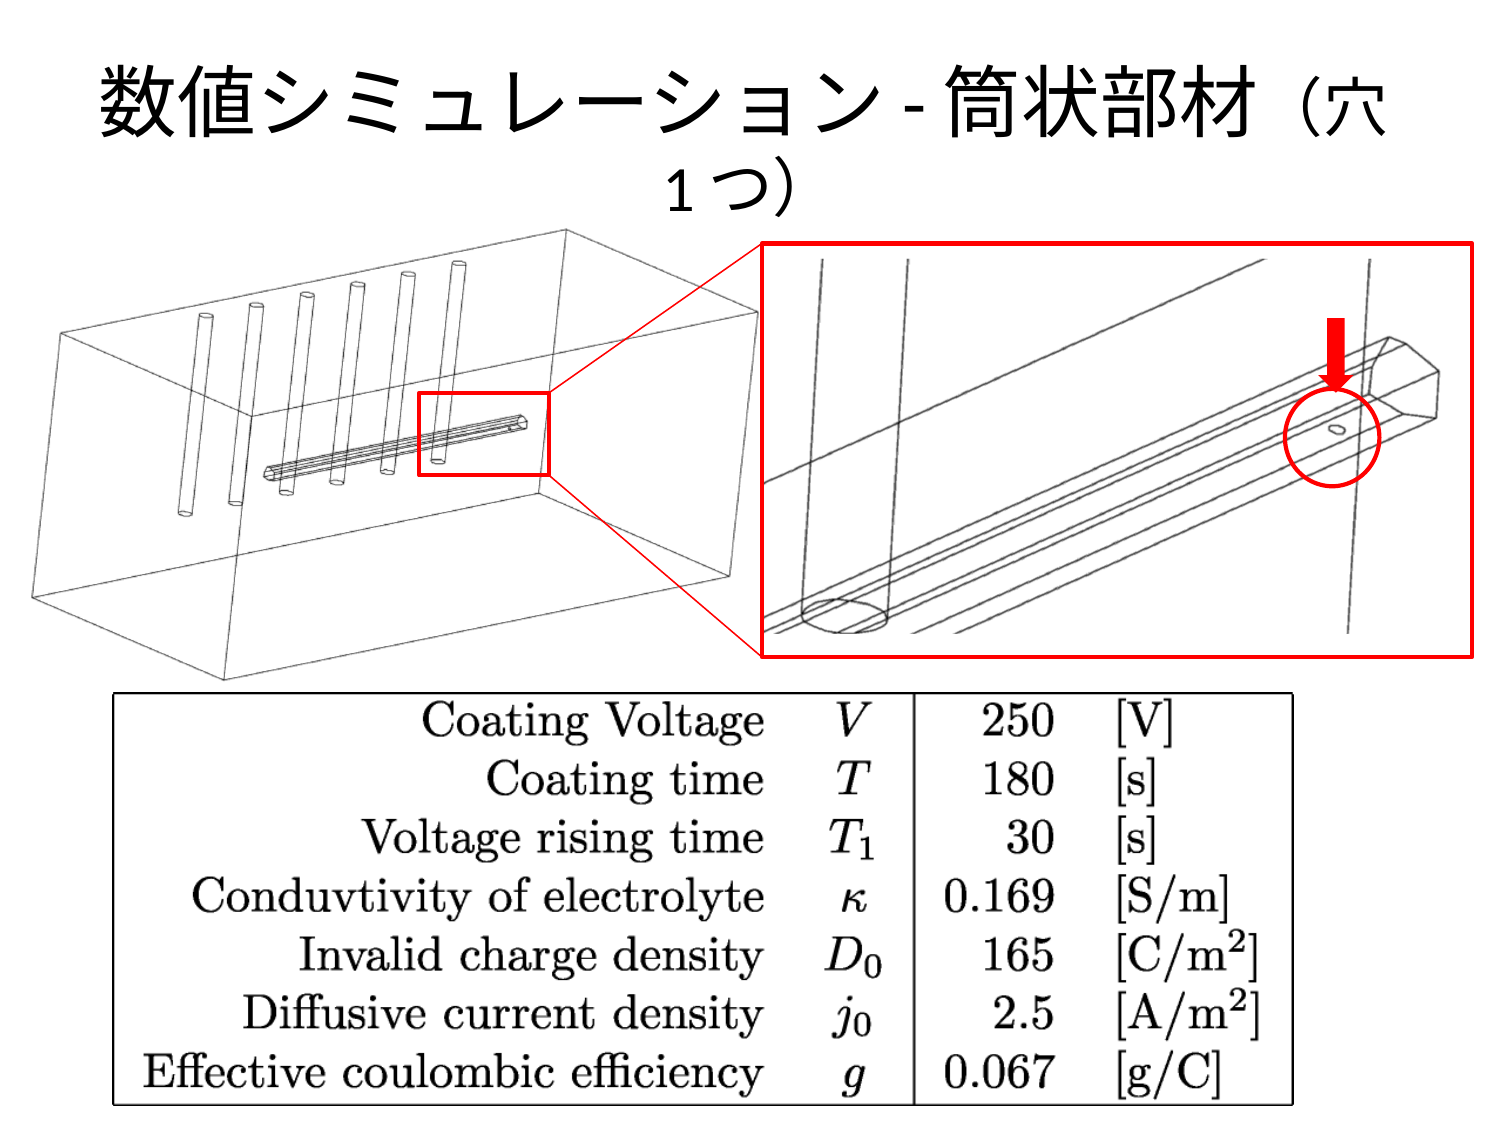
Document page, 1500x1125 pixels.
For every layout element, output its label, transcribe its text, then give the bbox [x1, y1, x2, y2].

text_box [1308, 241, 1474, 659]
picture [31, 86, 1305, 1106]
text_box [1316, 316, 1356, 388]
text_box [1308, 386, 1382, 489]
title 数値シミュレーション-筒状部材（穴1つ） [75, 45, 1425, 233]
text_box [760, 241, 924, 659]
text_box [548, 243, 762, 393]
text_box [548, 475, 762, 658]
